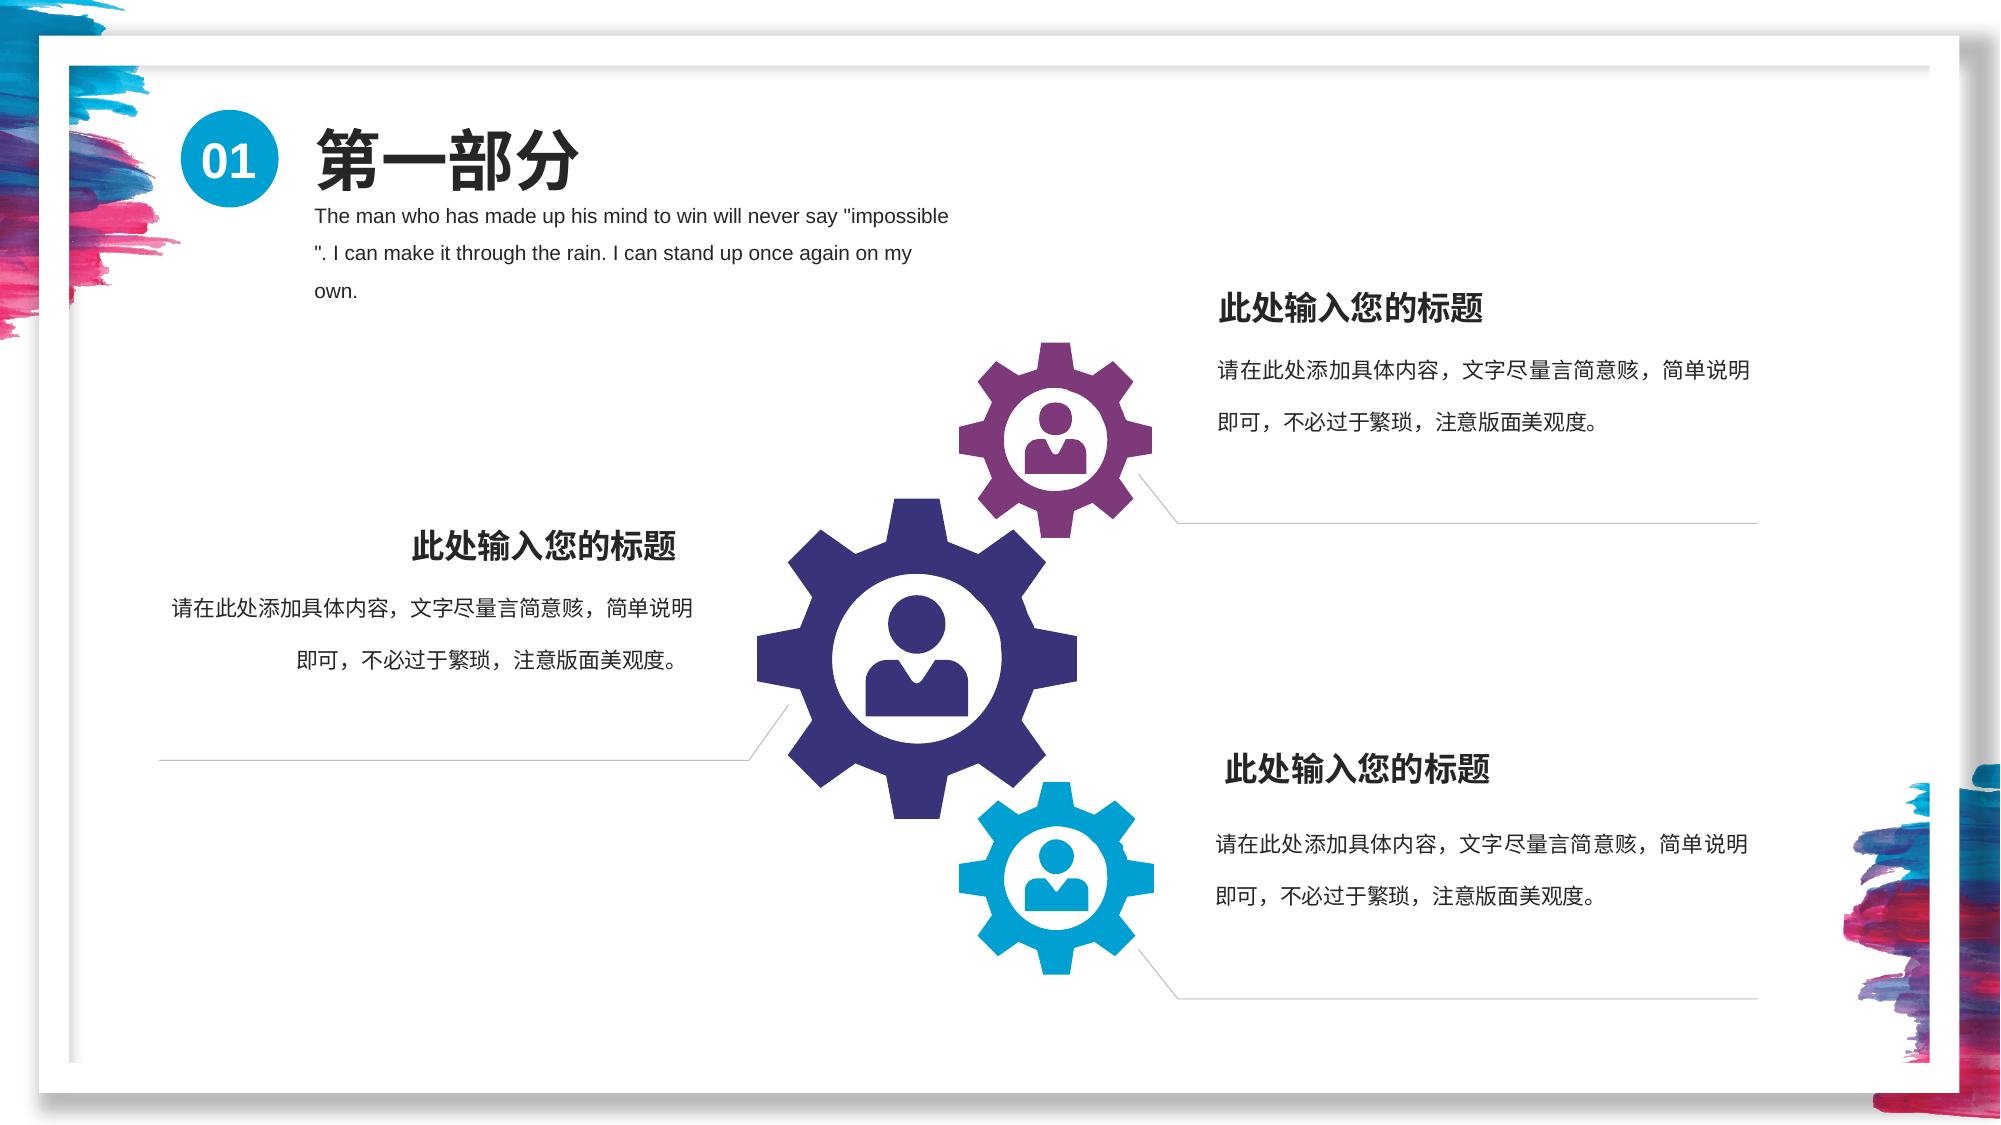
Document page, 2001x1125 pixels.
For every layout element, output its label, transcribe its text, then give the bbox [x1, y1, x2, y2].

picture [0, 0, 181, 341]
text_box [181, 35, 1960, 752]
text_box 请在此处添加具体内容，文字尽量言简意赅，简单说明即可，不必过于繁琐，注意版面美观度。 [139, 558, 714, 683]
text_box 请在此处添加具体内容，文字尽量言简意赅，简单说明即可，不必过于繁琐，注意版面美观度。 [1197, 321, 1772, 446]
text_box [38, 341, 1843, 1094]
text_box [299, 95, 968, 270]
text_box 此处输入您的标题 [1204, 738, 1512, 798]
text_box 01 [186, 121, 280, 197]
text_box 请在此处添加具体内容，文字尽量言简意赅，简单说明即可，不必过于繁琐，注意版面美观度。 [1195, 794, 1769, 919]
text_box [1152, 474, 1758, 524]
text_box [756, 498, 1077, 819]
text_box [197, 197, 262, 209]
text_box 此处输入您的标题 [1198, 276, 1505, 337]
text_box [181, 134, 186, 183]
text_box [1154, 950, 1758, 1000]
picture [1843, 752, 2000, 1125]
text_box [196, 108, 263, 121]
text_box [959, 781, 1154, 975]
text_box 此处输入您的标题 [391, 515, 698, 576]
text_box [159, 707, 756, 761]
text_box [959, 342, 1152, 538]
